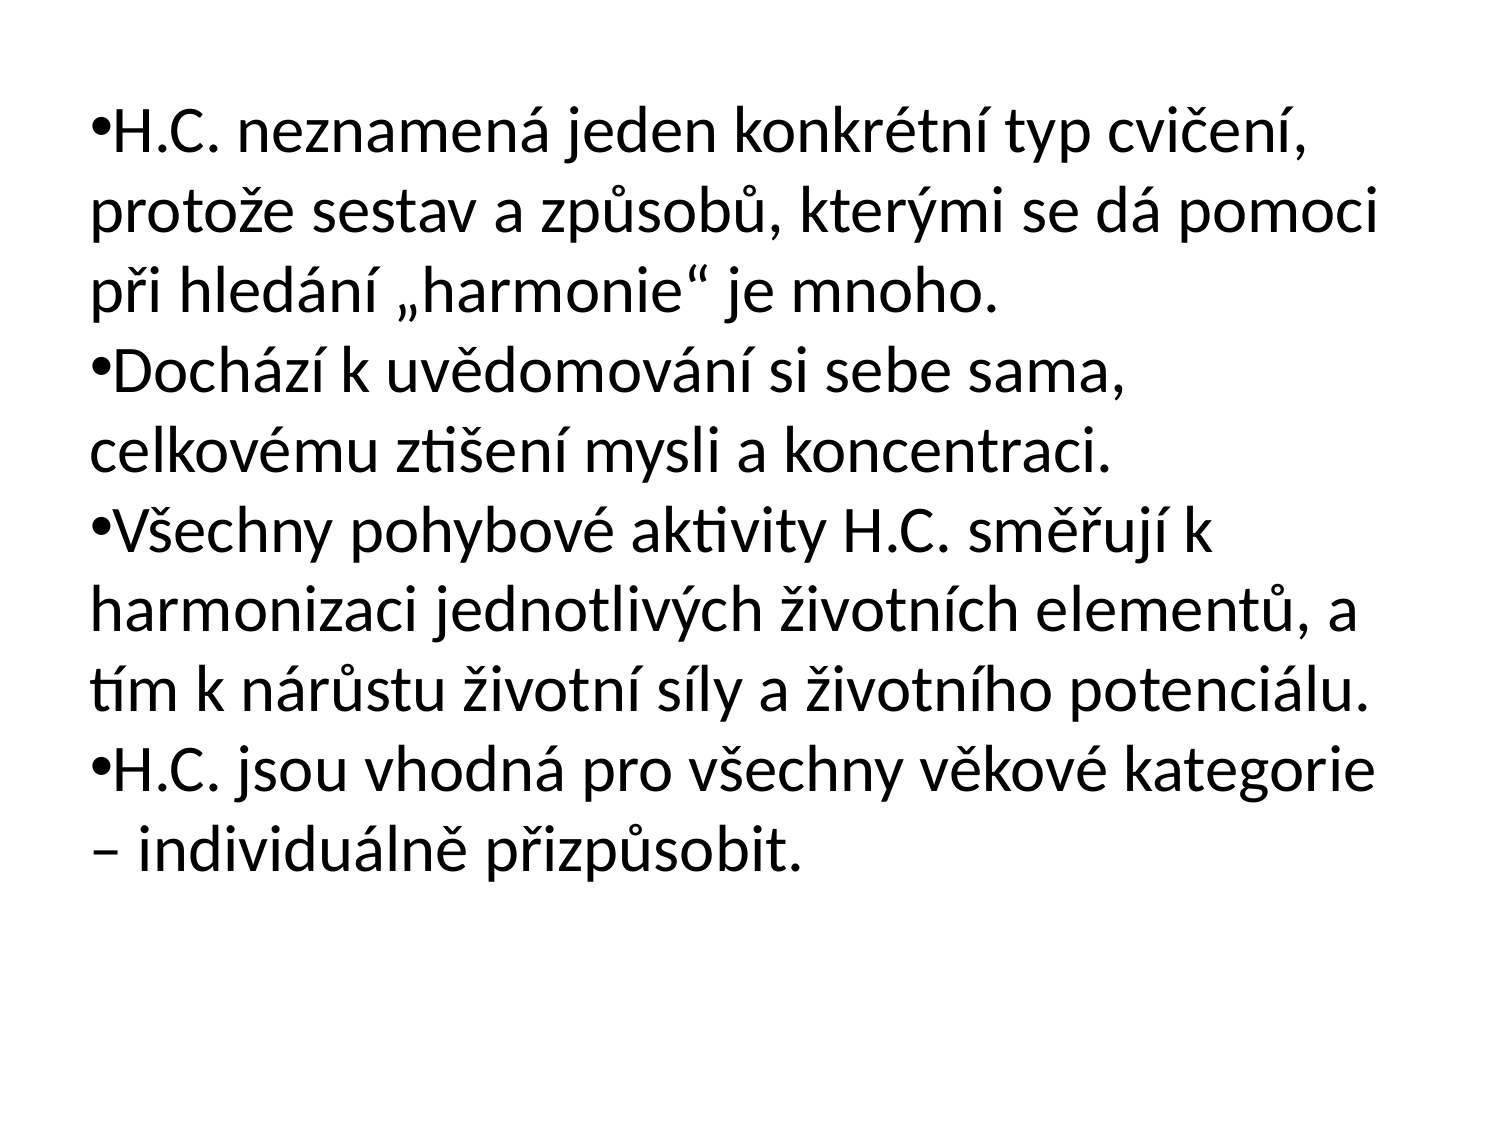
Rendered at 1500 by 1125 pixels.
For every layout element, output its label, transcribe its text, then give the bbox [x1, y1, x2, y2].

text_box H.C. neznamená jeden konkrétní typ cvičení, protože sestav a způsobů, kterými se dá pomoci při hledání „harmonie“ je mnoho. Dochází k uvědomování si sebe sama, celkovému ztišení mysli a koncentraci. Všechny pohybové aktivity H.C. směřují k harmonizaci jednotlivých životních elementů, a tím k nárůstu životní síly a životního potenciálu. H.C. jsou vhodná pro všechny věkové kategorie – individuálně přizpůsobit. [75, 78, 1425, 1005]
